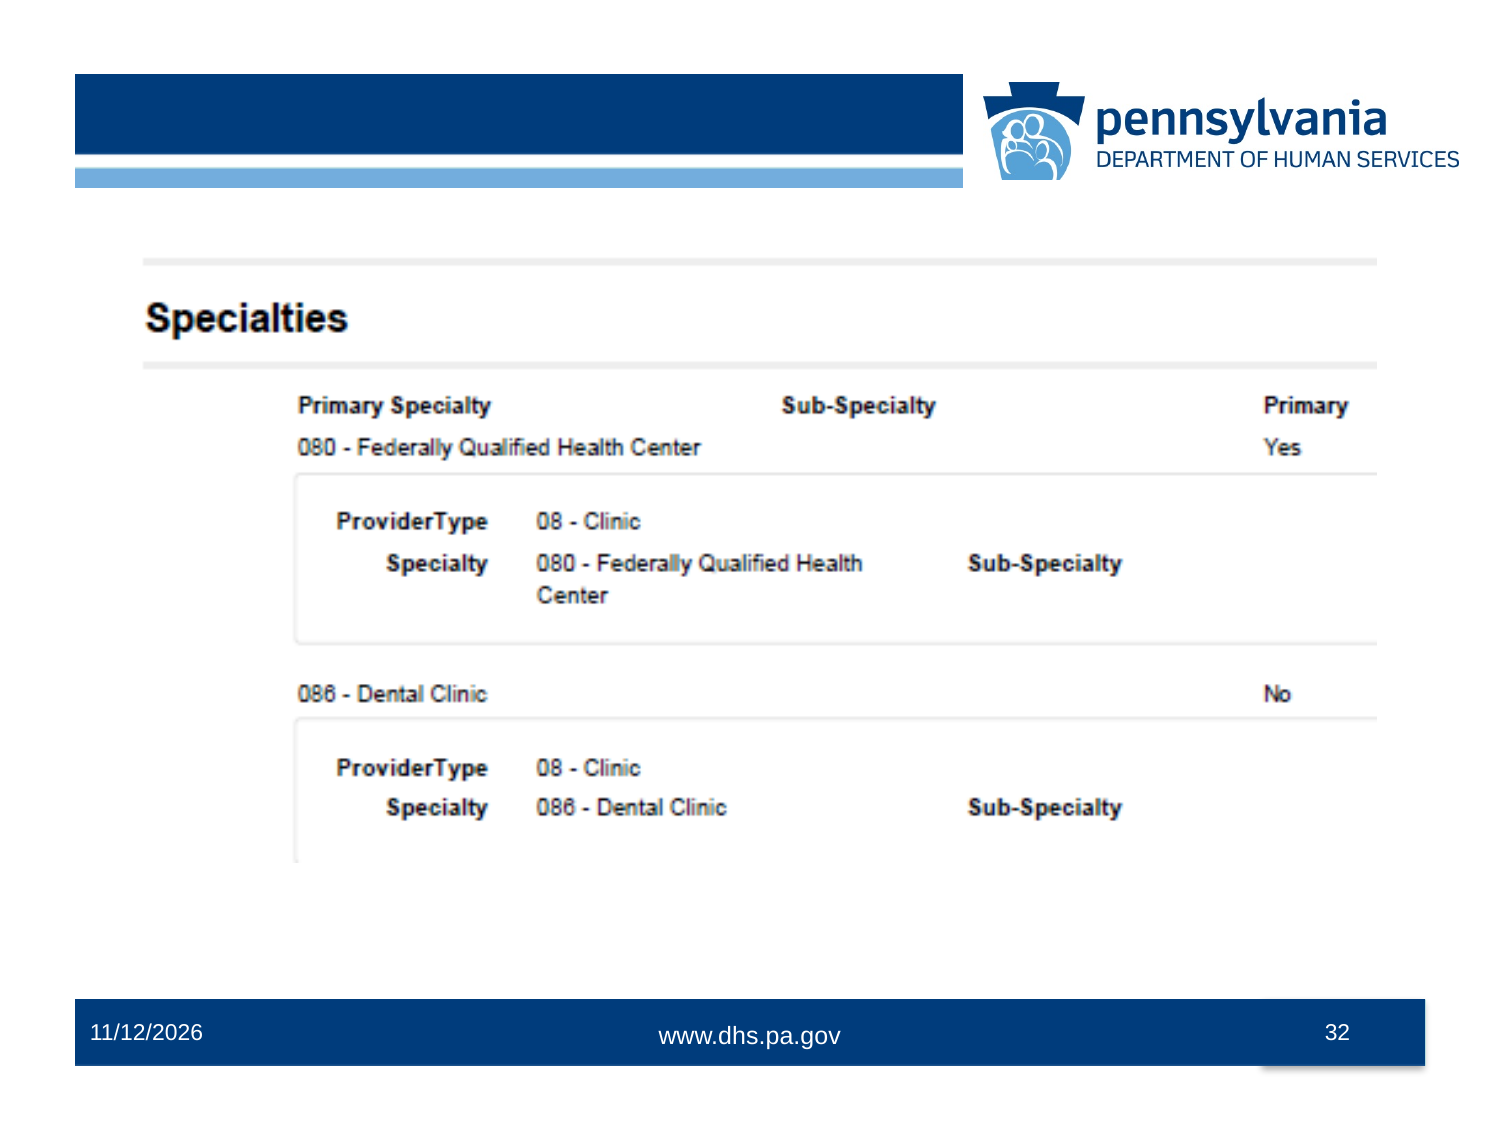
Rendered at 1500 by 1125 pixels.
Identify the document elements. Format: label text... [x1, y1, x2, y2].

slide_number 32 [1250, 999, 1425, 1063]
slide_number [75, 999, 425, 1063]
picture [983, 82, 1459, 180]
picture [97, 249, 1377, 863]
picture [75, 999, 1425, 1066]
picture [75, 74, 963, 188]
